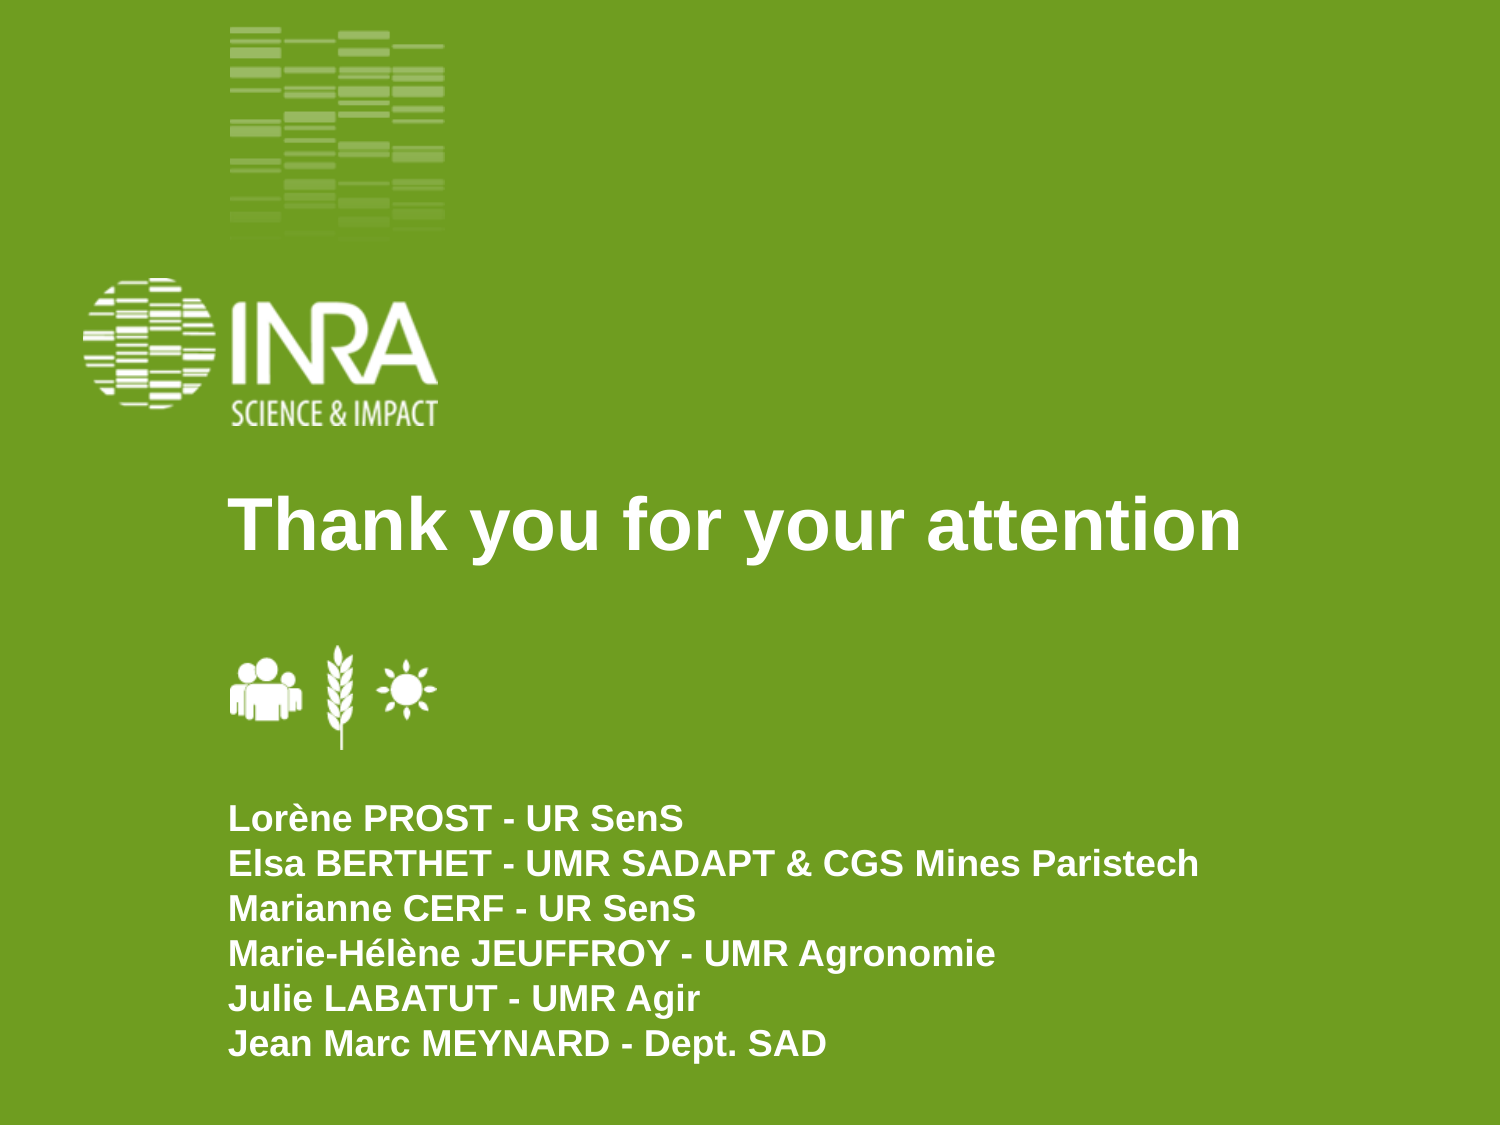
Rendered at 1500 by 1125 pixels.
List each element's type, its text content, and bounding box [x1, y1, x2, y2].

picture [82, 6, 445, 426]
picture [229, 644, 438, 751]
text_box Lorène PROST - UR SenS Elsa BERTHET - UMR SADAPT & CGS Mines Paristech Marianne CERF - UR SenS Marie-Hélène JEUFFROY - UMR Agronomie Julie LABATUT - UMR Agir Jean Marc MEYNARD - Dept. SAD [213, 786, 1500, 1072]
text_box Thank you for your attention [213, 467, 1435, 573]
